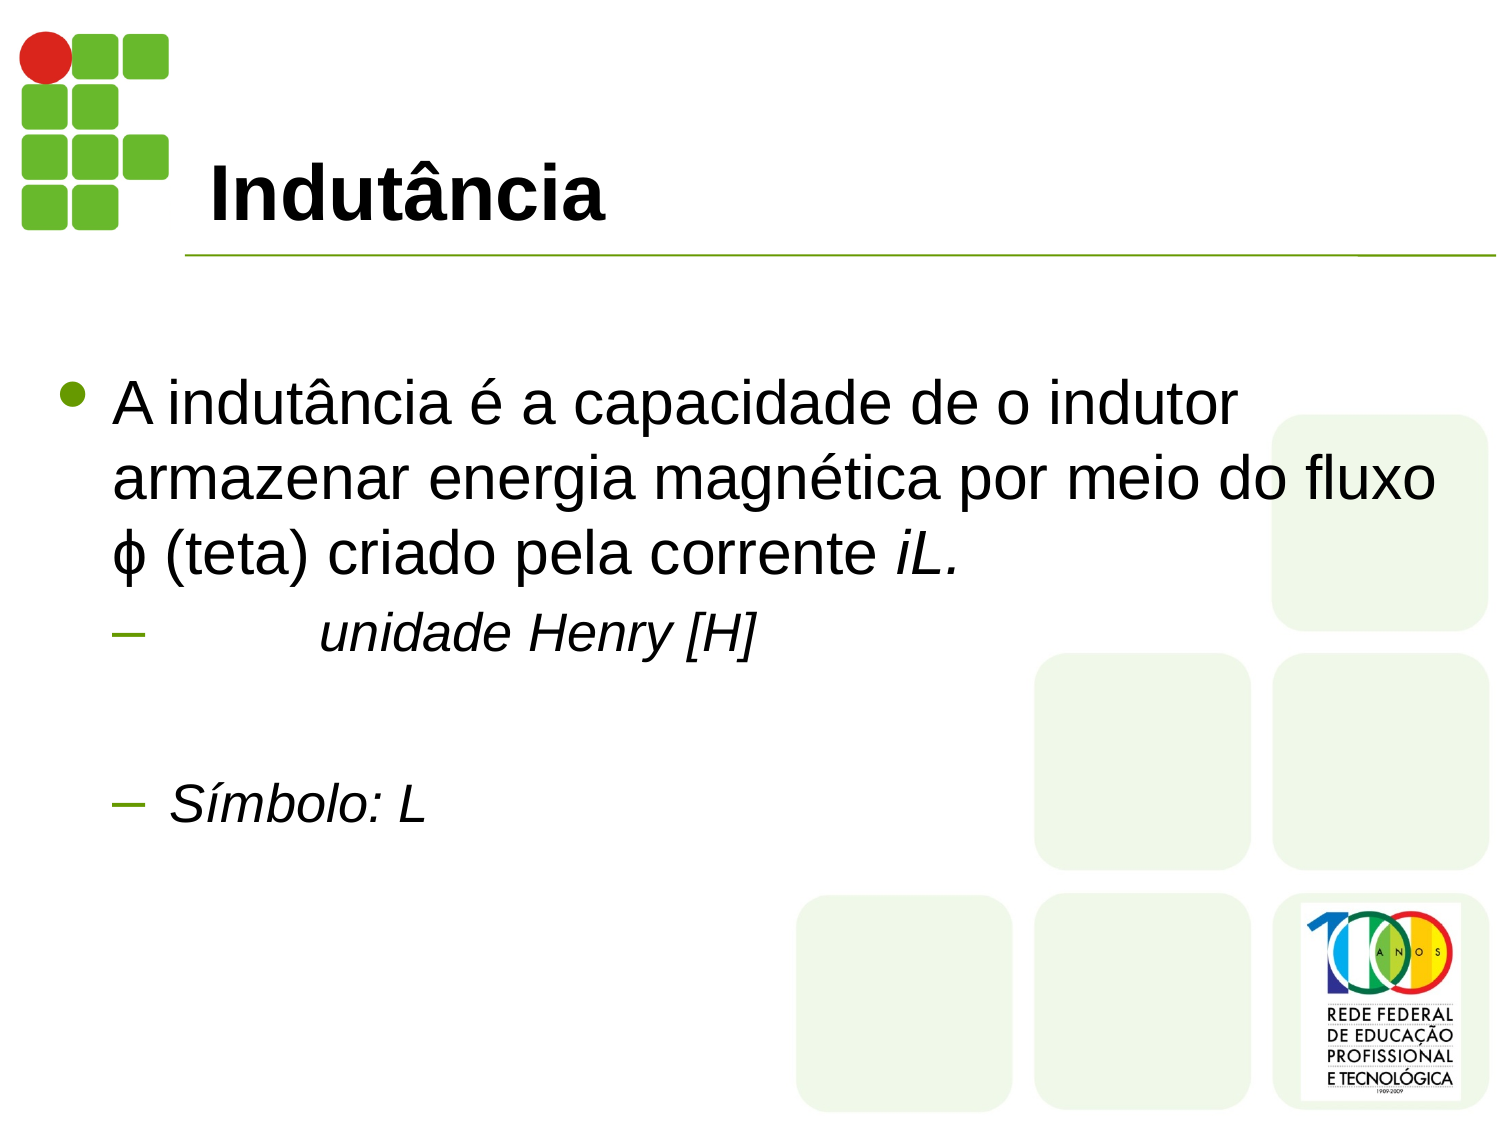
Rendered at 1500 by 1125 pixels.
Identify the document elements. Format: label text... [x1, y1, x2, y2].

title Indutância [194, 19, 1448, 244]
picture [0, 1, 1500, 1124]
